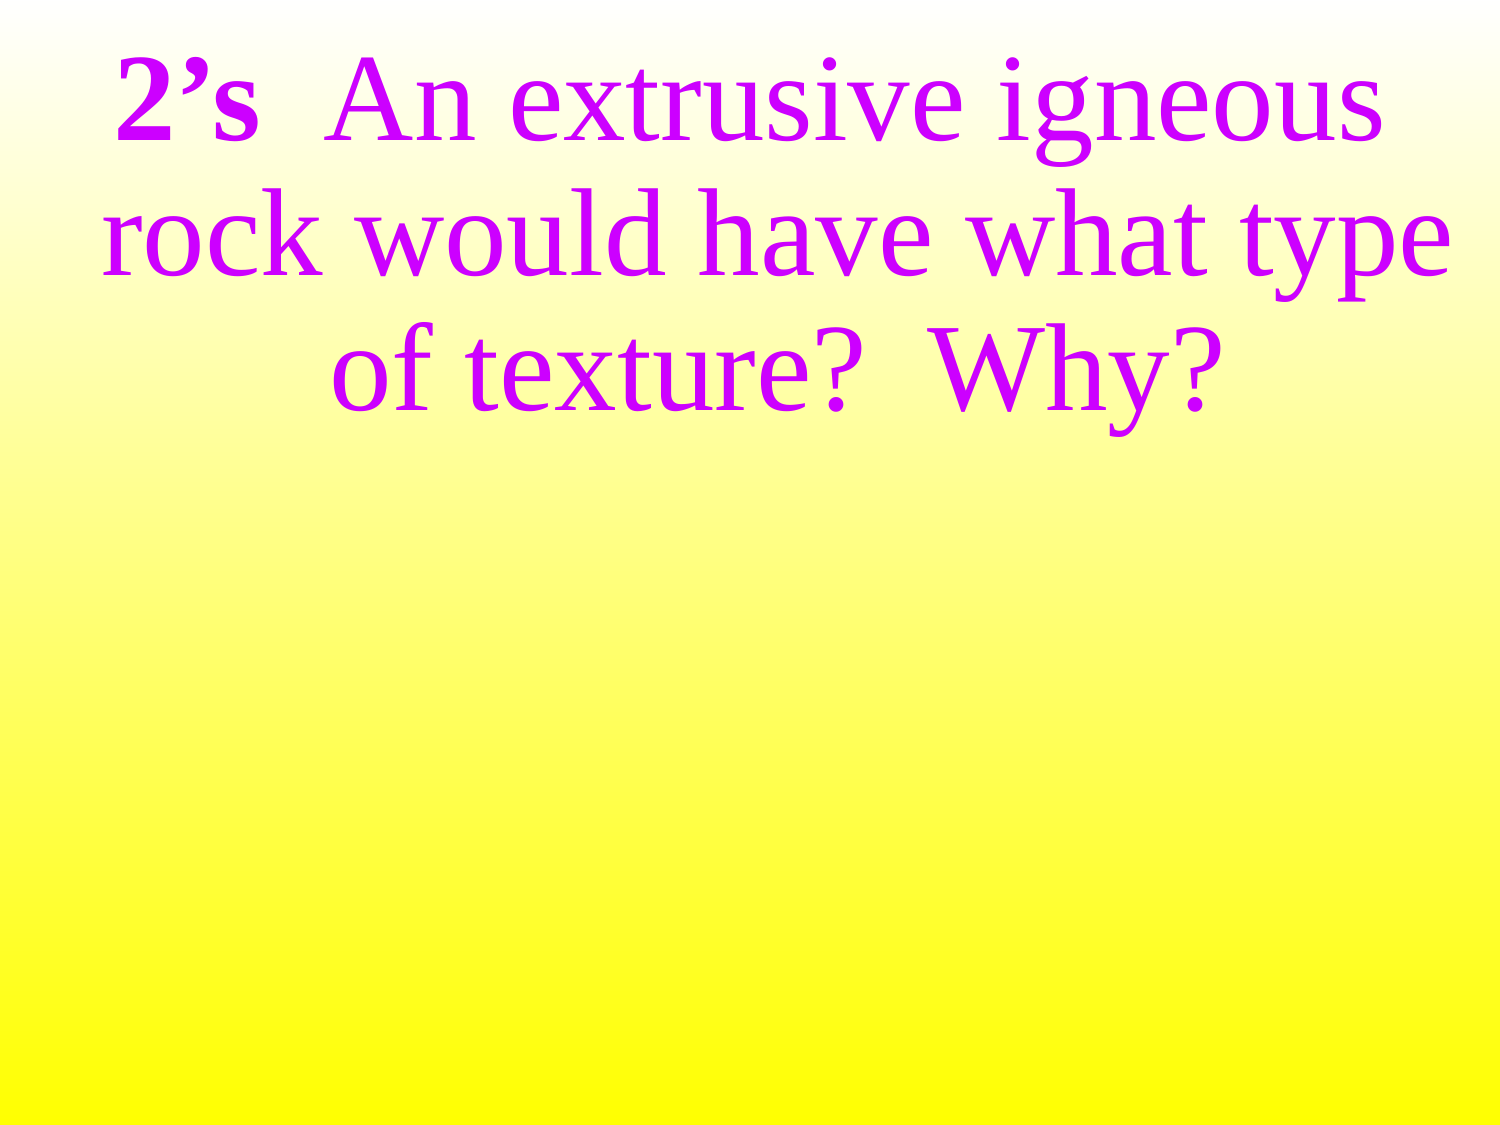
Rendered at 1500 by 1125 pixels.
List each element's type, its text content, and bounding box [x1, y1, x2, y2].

list 2’s An extrusive igneous rock would have what type of texture? Why? [0, 24, 1500, 1000]
